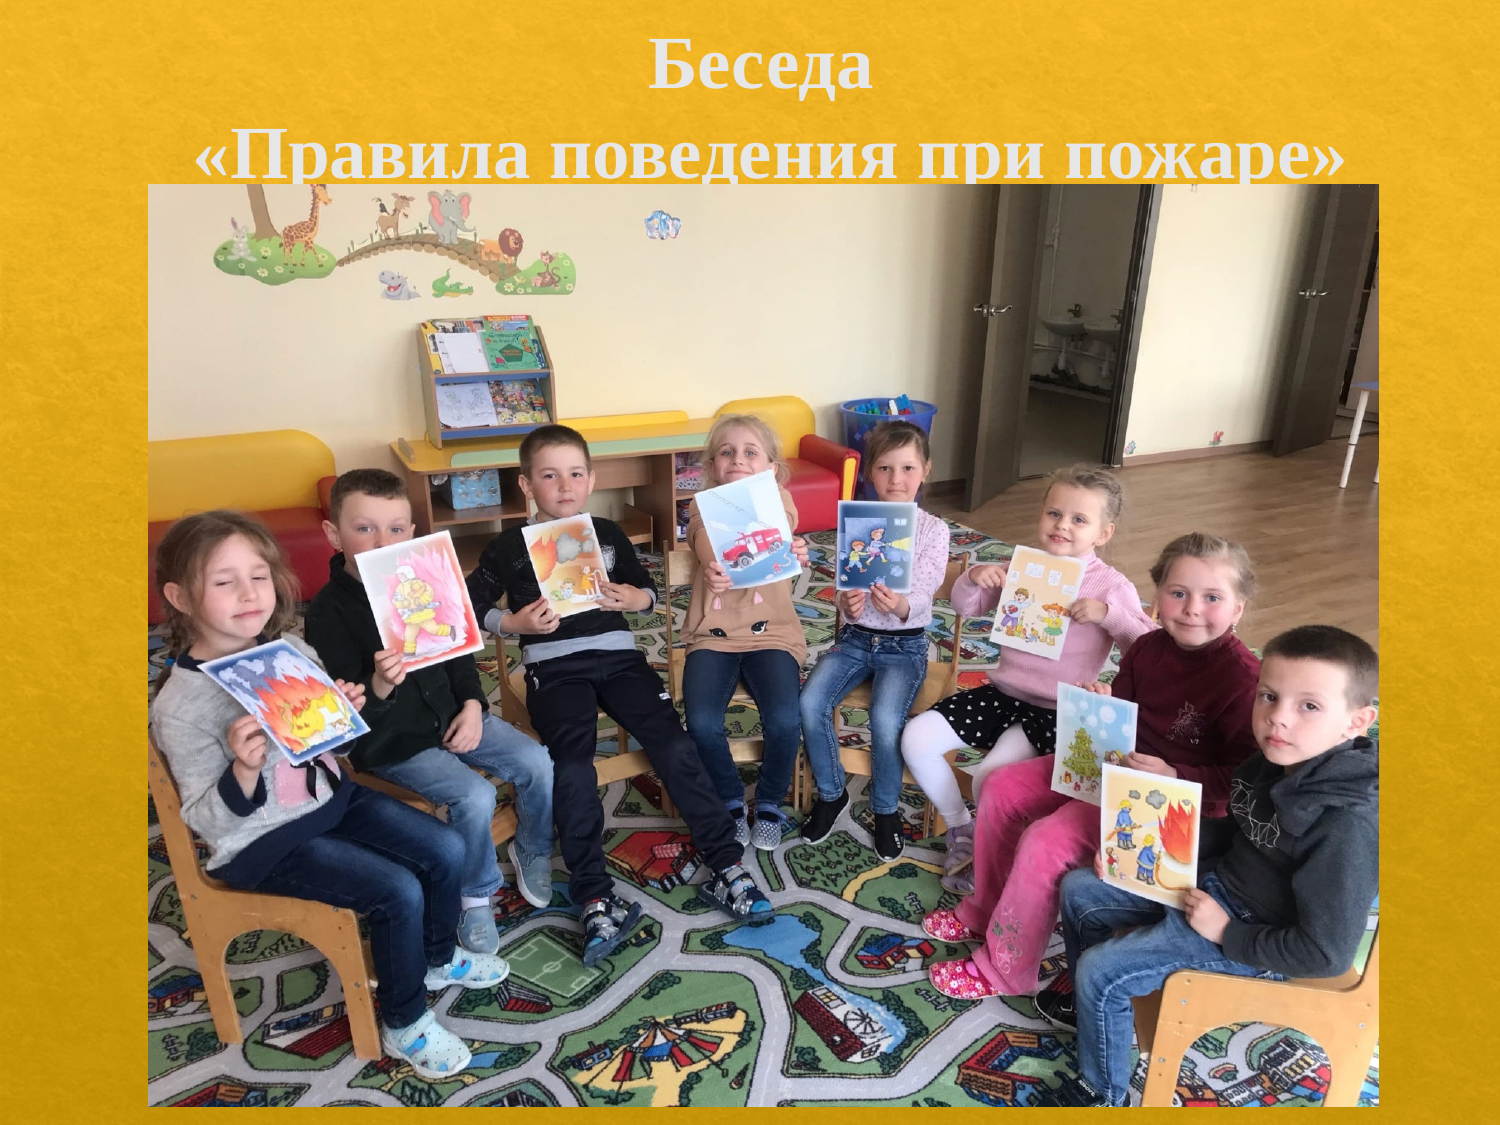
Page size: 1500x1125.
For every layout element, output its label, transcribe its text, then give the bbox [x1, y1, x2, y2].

text_box Беседа «Правила поведения при пожаре» [168, 5, 1373, 180]
picture [148, 184, 1379, 1107]
